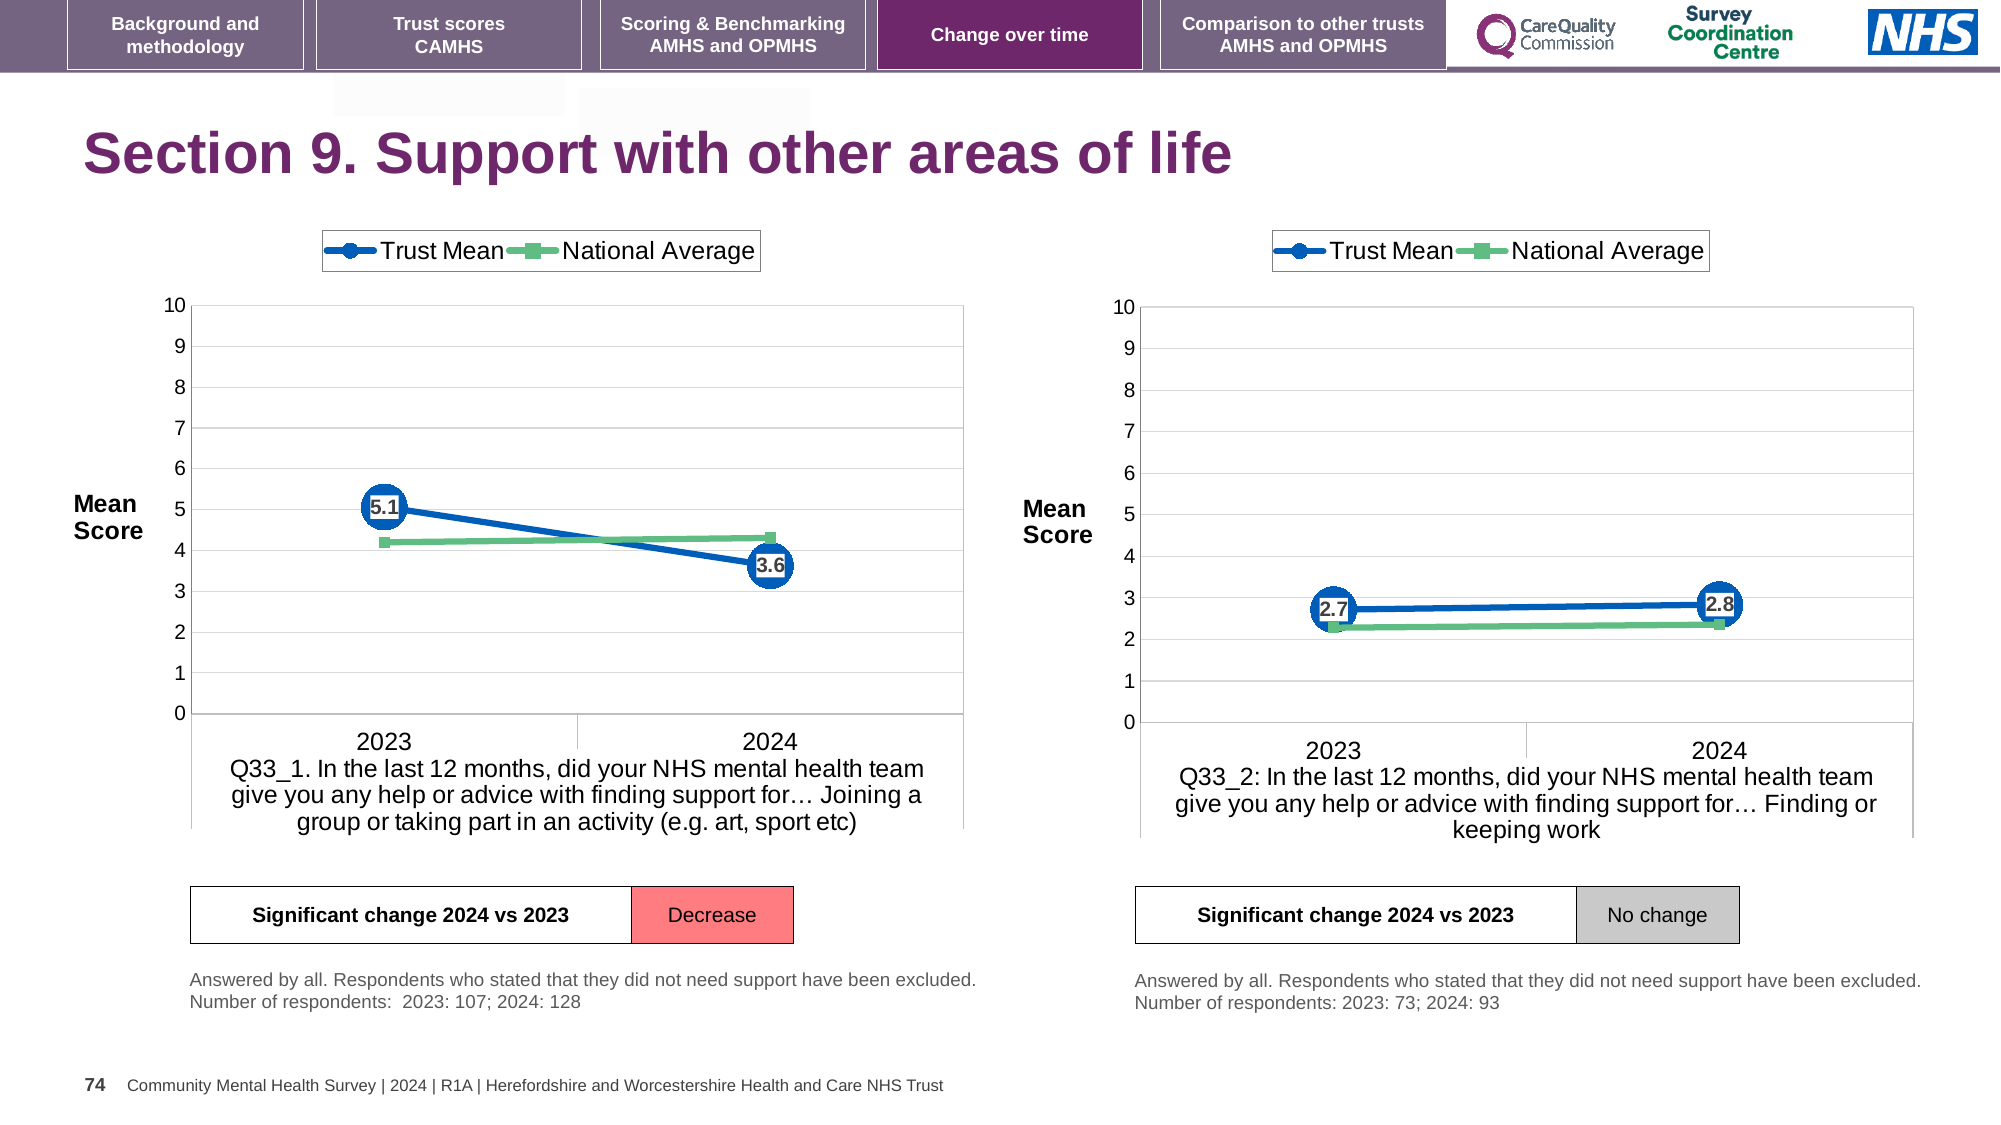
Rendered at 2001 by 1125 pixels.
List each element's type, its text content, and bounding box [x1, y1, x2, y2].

table_header Decrease [632, 887, 793, 943]
picture [1666, 3, 1794, 61]
chart [1018, 228, 1916, 870]
table_header Significant change 2024 vs 2023 [1136, 887, 1576, 943]
table_header No change [1577, 887, 1739, 943]
chart [68, 228, 966, 858]
text_box Answered by all. Respondents who stated that they did not need support have been excluded. Number of respondents: 2023: 107; 2024: 128 [174, 959, 1039, 1020]
table_header Significant change 2024 vs 2023 [191, 887, 631, 943]
picture [1476, 13, 1616, 59]
text_box Answered by all. Respondents who stated that they did not need support have been excluded. Number of respondents: 2023: 73; 2024: 93 [1119, 960, 1984, 1044]
text_box 74 [84, 1065, 122, 1125]
title Section 9. Support with other areas of life [68, 100, 1942, 209]
picture [1868, 9, 1978, 55]
